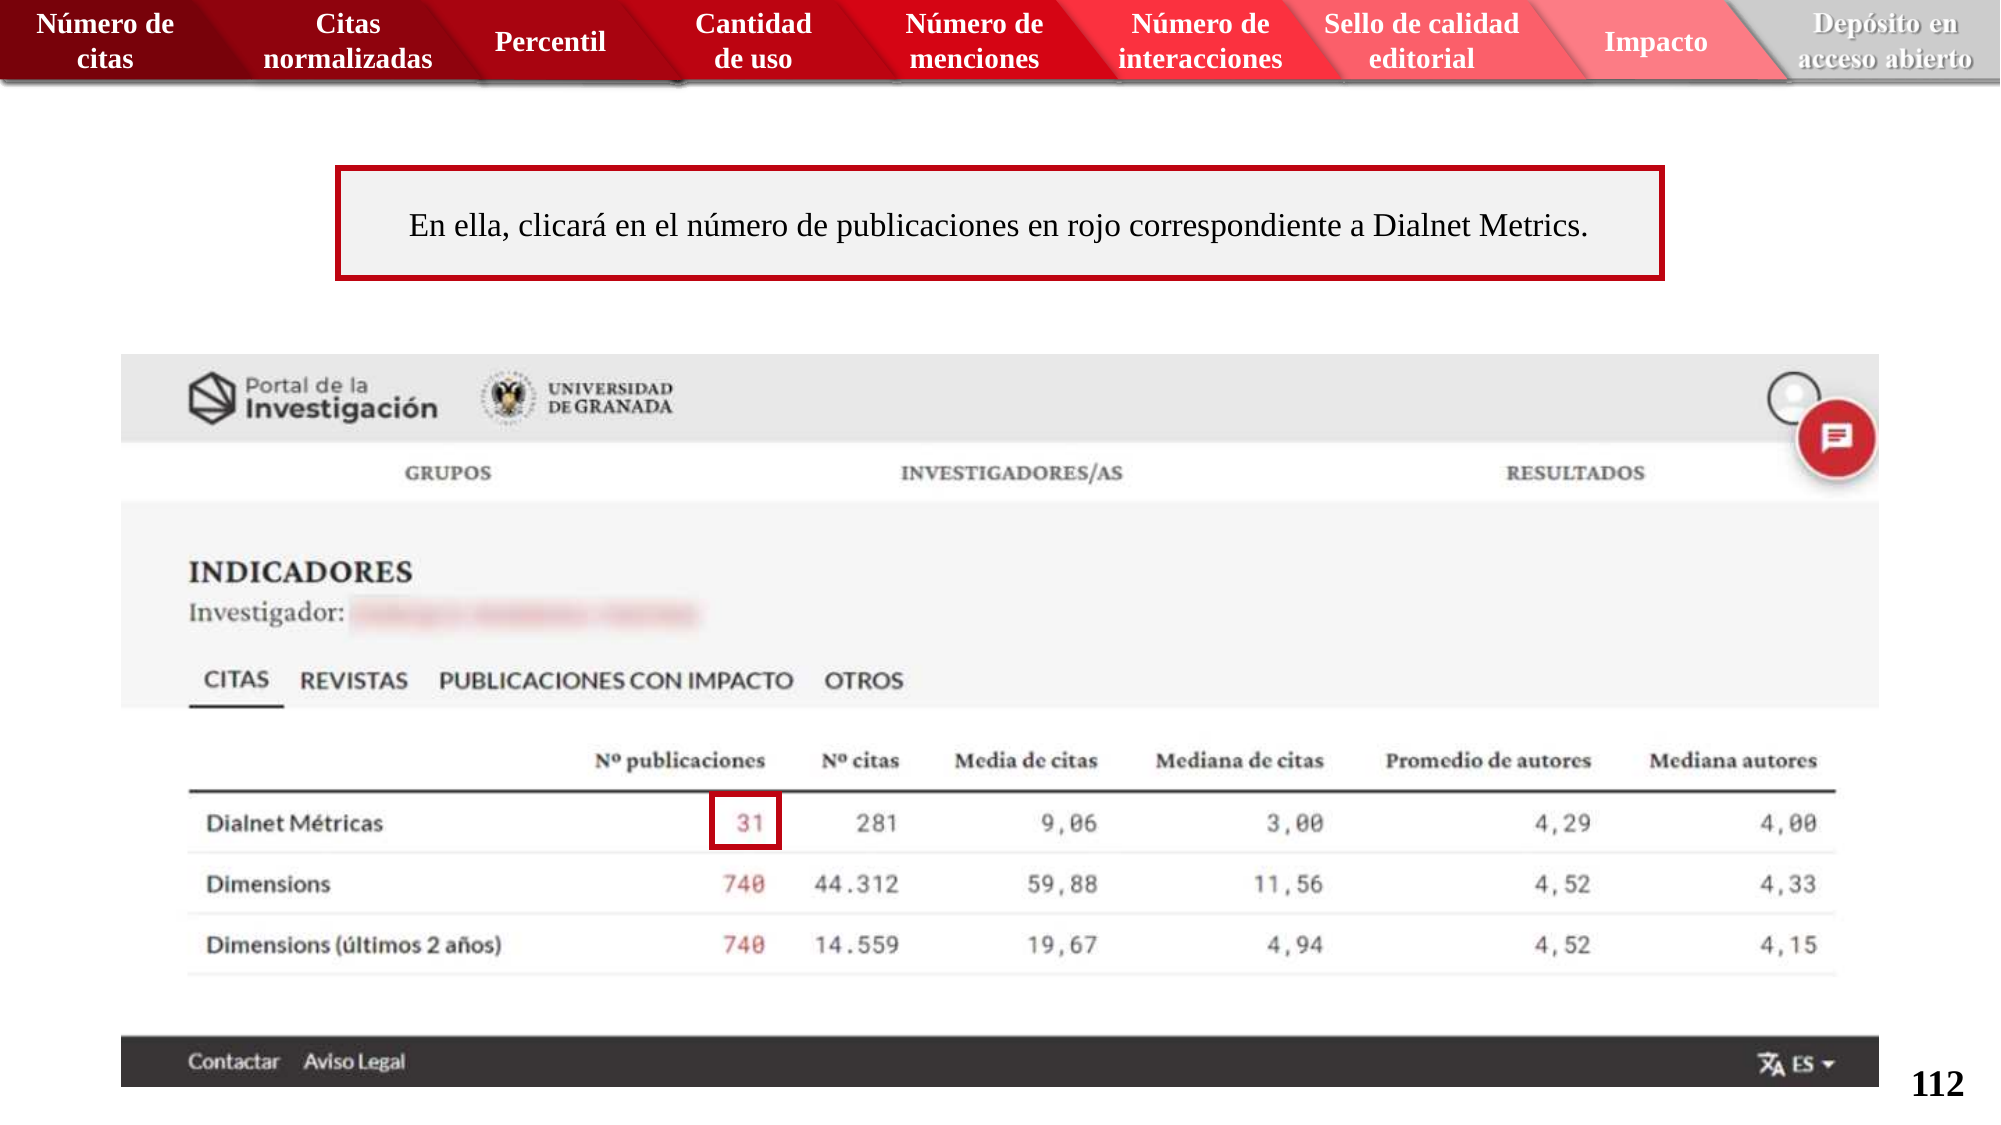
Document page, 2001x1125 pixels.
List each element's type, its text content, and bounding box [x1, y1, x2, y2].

picture [120, 354, 1880, 1088]
picture [0, 0, 2000, 97]
text_box En ella, clicará en el número de publicaciones en rojo correspondiente a Dialnet Metrics. [336, 166, 1664, 280]
slide_number 112 [1893, 1051, 1981, 1112]
